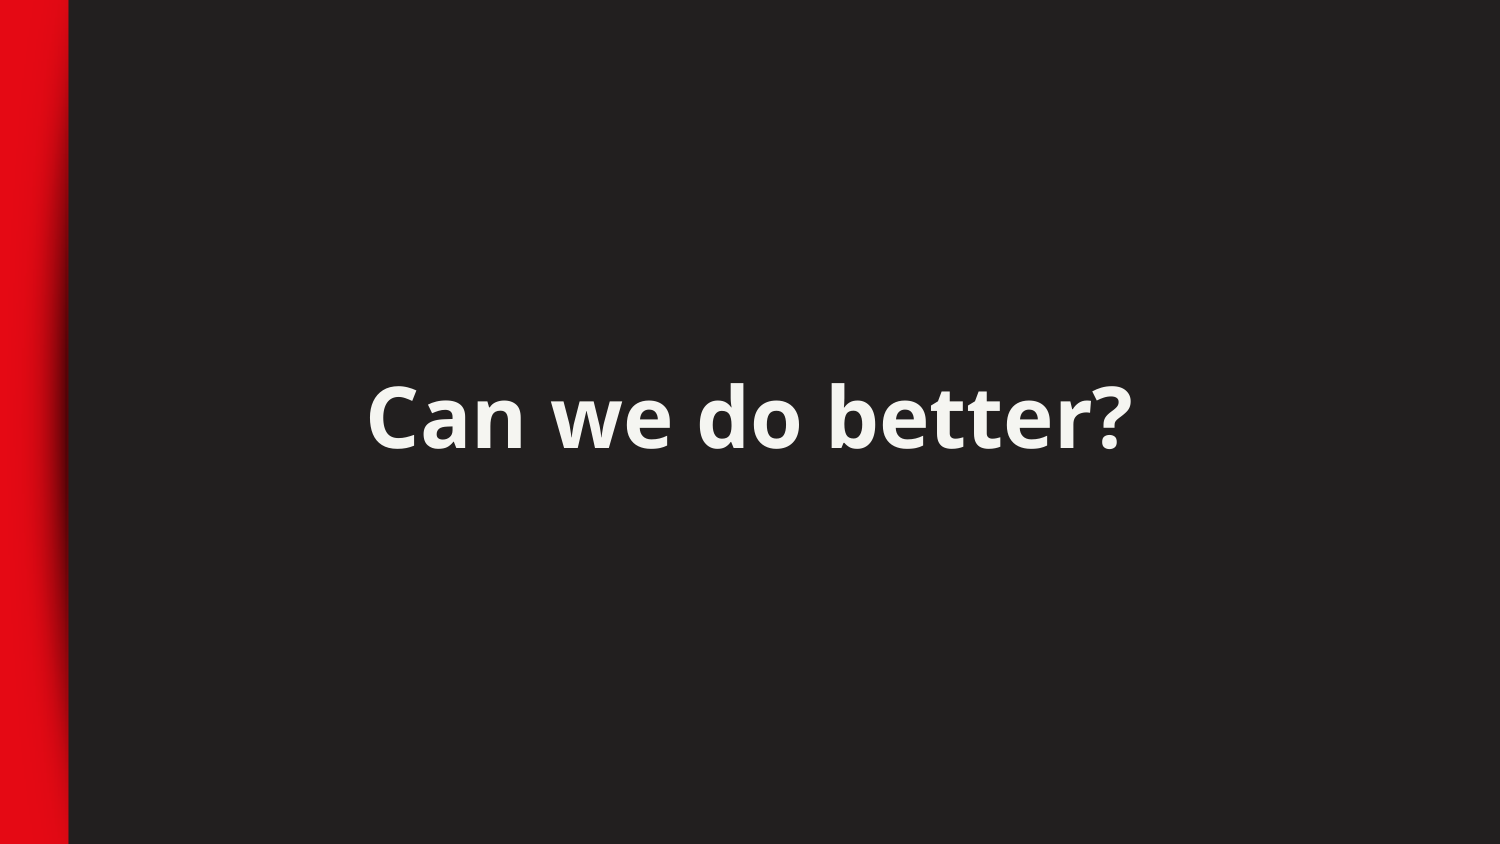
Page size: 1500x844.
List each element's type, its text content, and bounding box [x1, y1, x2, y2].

picture [0, 0, 1500, 844]
text_box Can we do better? [307, 348, 1193, 496]
